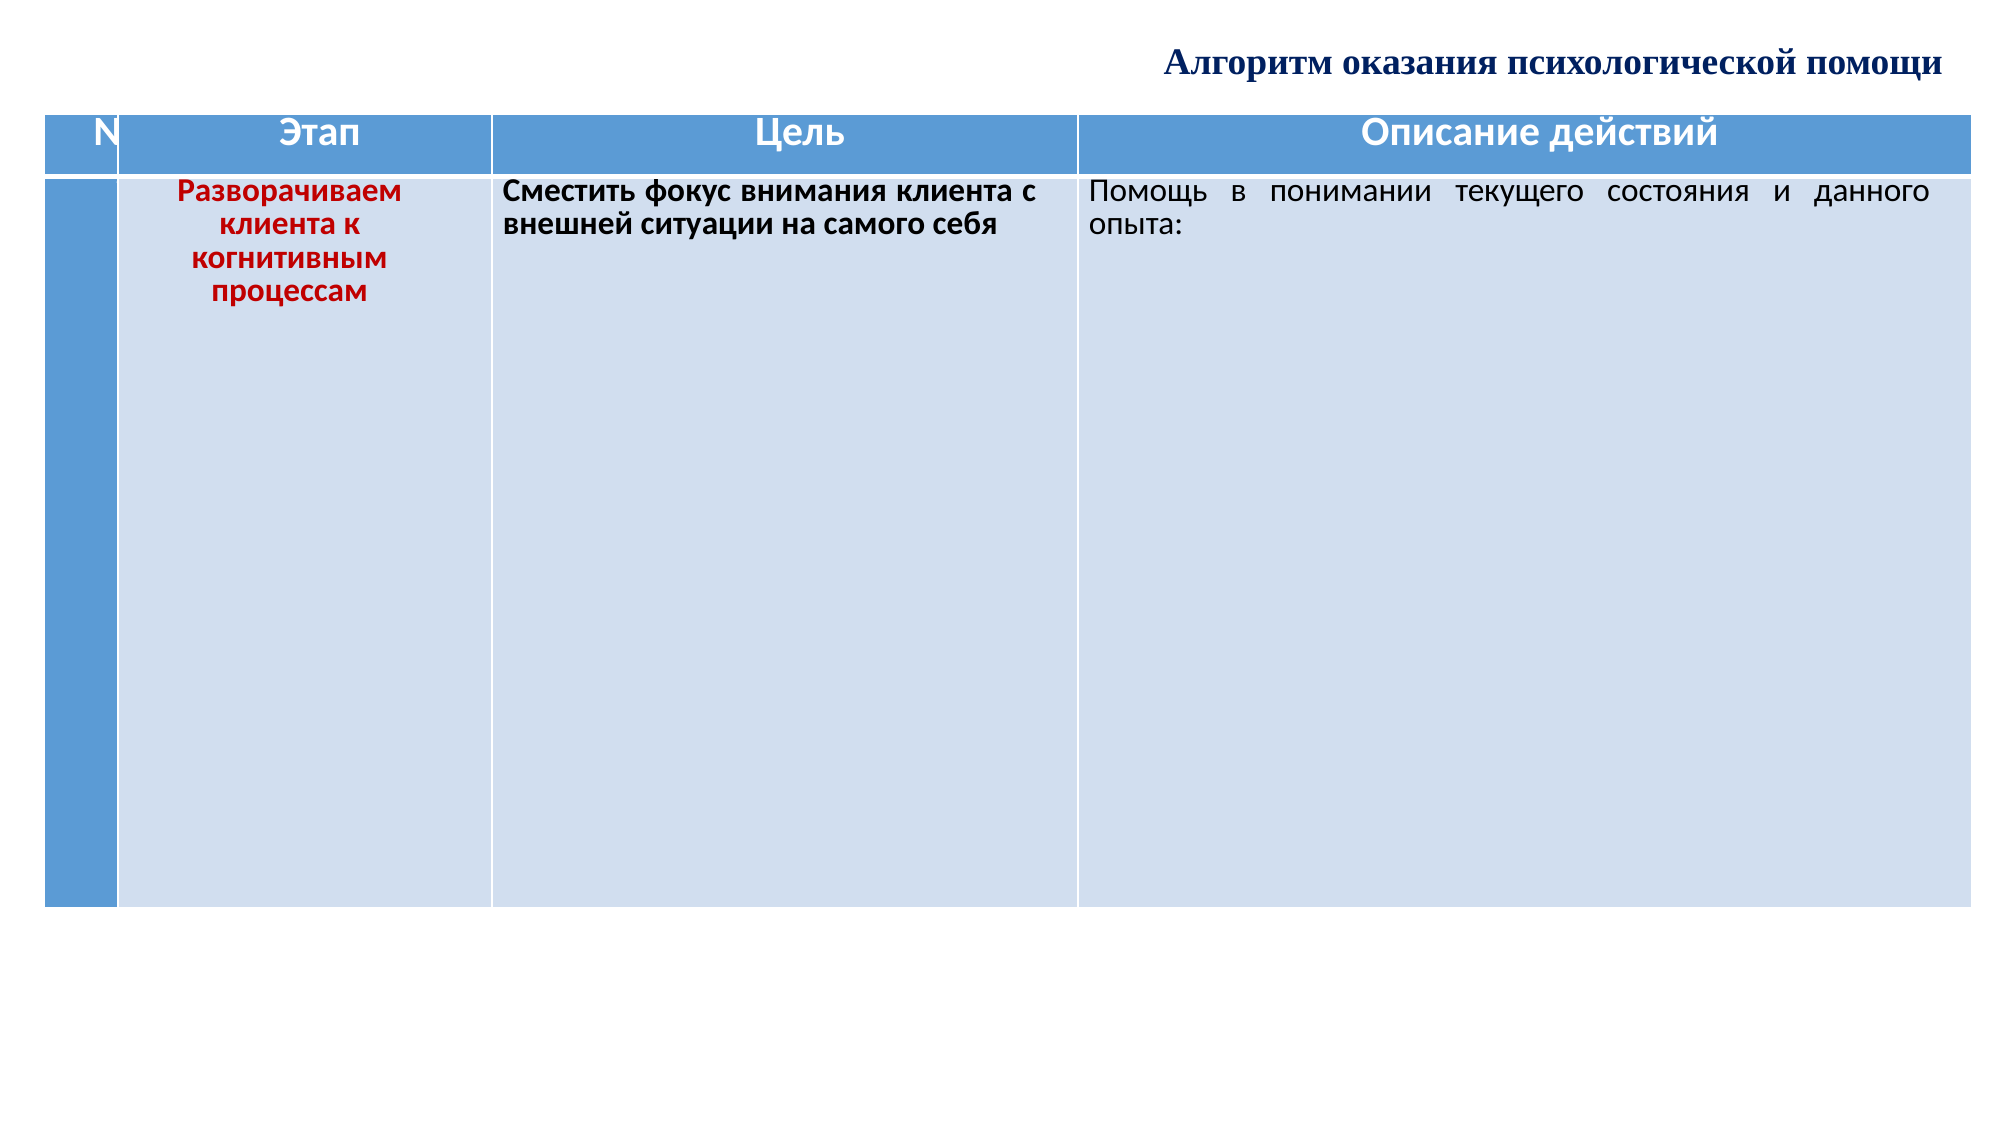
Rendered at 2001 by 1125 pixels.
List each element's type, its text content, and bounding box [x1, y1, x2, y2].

table_header Цель [493, 115, 1077, 174]
table_cell 1 [45, 179, 117, 907]
table_cell Разворачиваем клиента к когнитивным процессам [119, 179, 491, 907]
table_cell Помощь в понимании текущего состояния и данного опыта: [1079, 179, 1971, 907]
table_header Этап [119, 115, 491, 174]
table_header Описание действий [1079, 115, 1971, 174]
table_cell Сместить фокус внимания клиента с внешней ситуации на самого себя [493, 179, 1077, 907]
text_box Алгоритм оказания психологической помощи [1148, 29, 1968, 90]
table_header № [45, 115, 117, 174]
